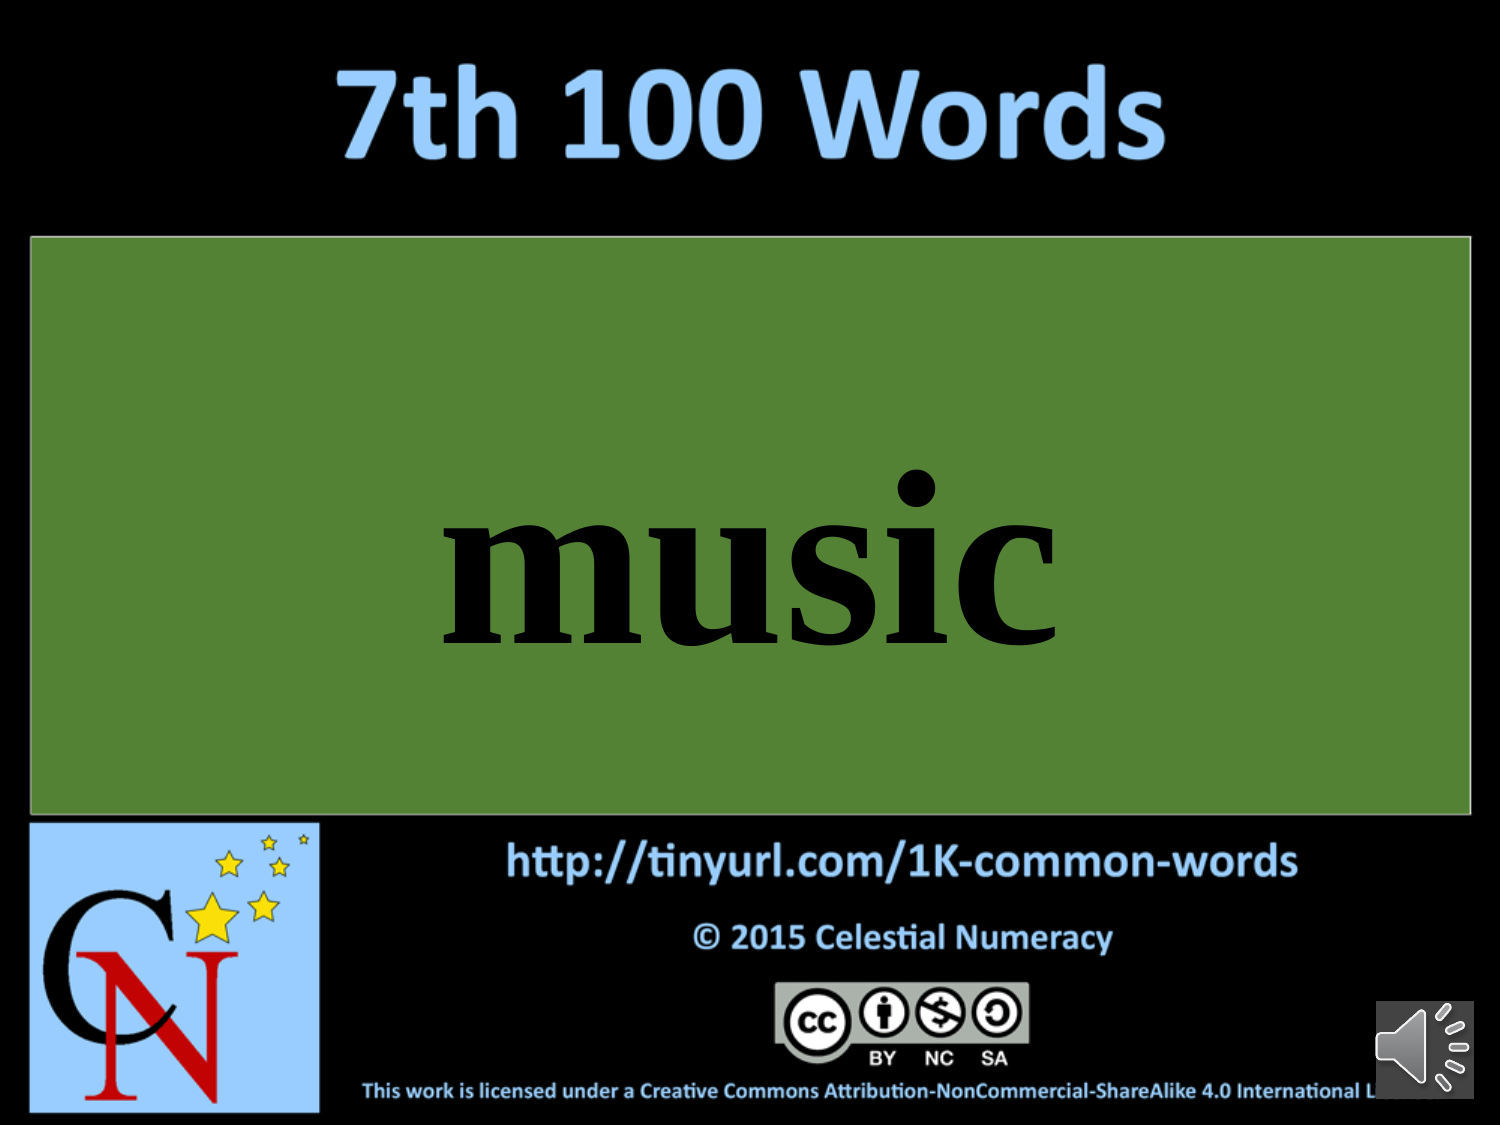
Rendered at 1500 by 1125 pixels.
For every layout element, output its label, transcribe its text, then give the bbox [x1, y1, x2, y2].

picture [0, 0, 1500, 1125]
title music [103, 453, 1397, 672]
